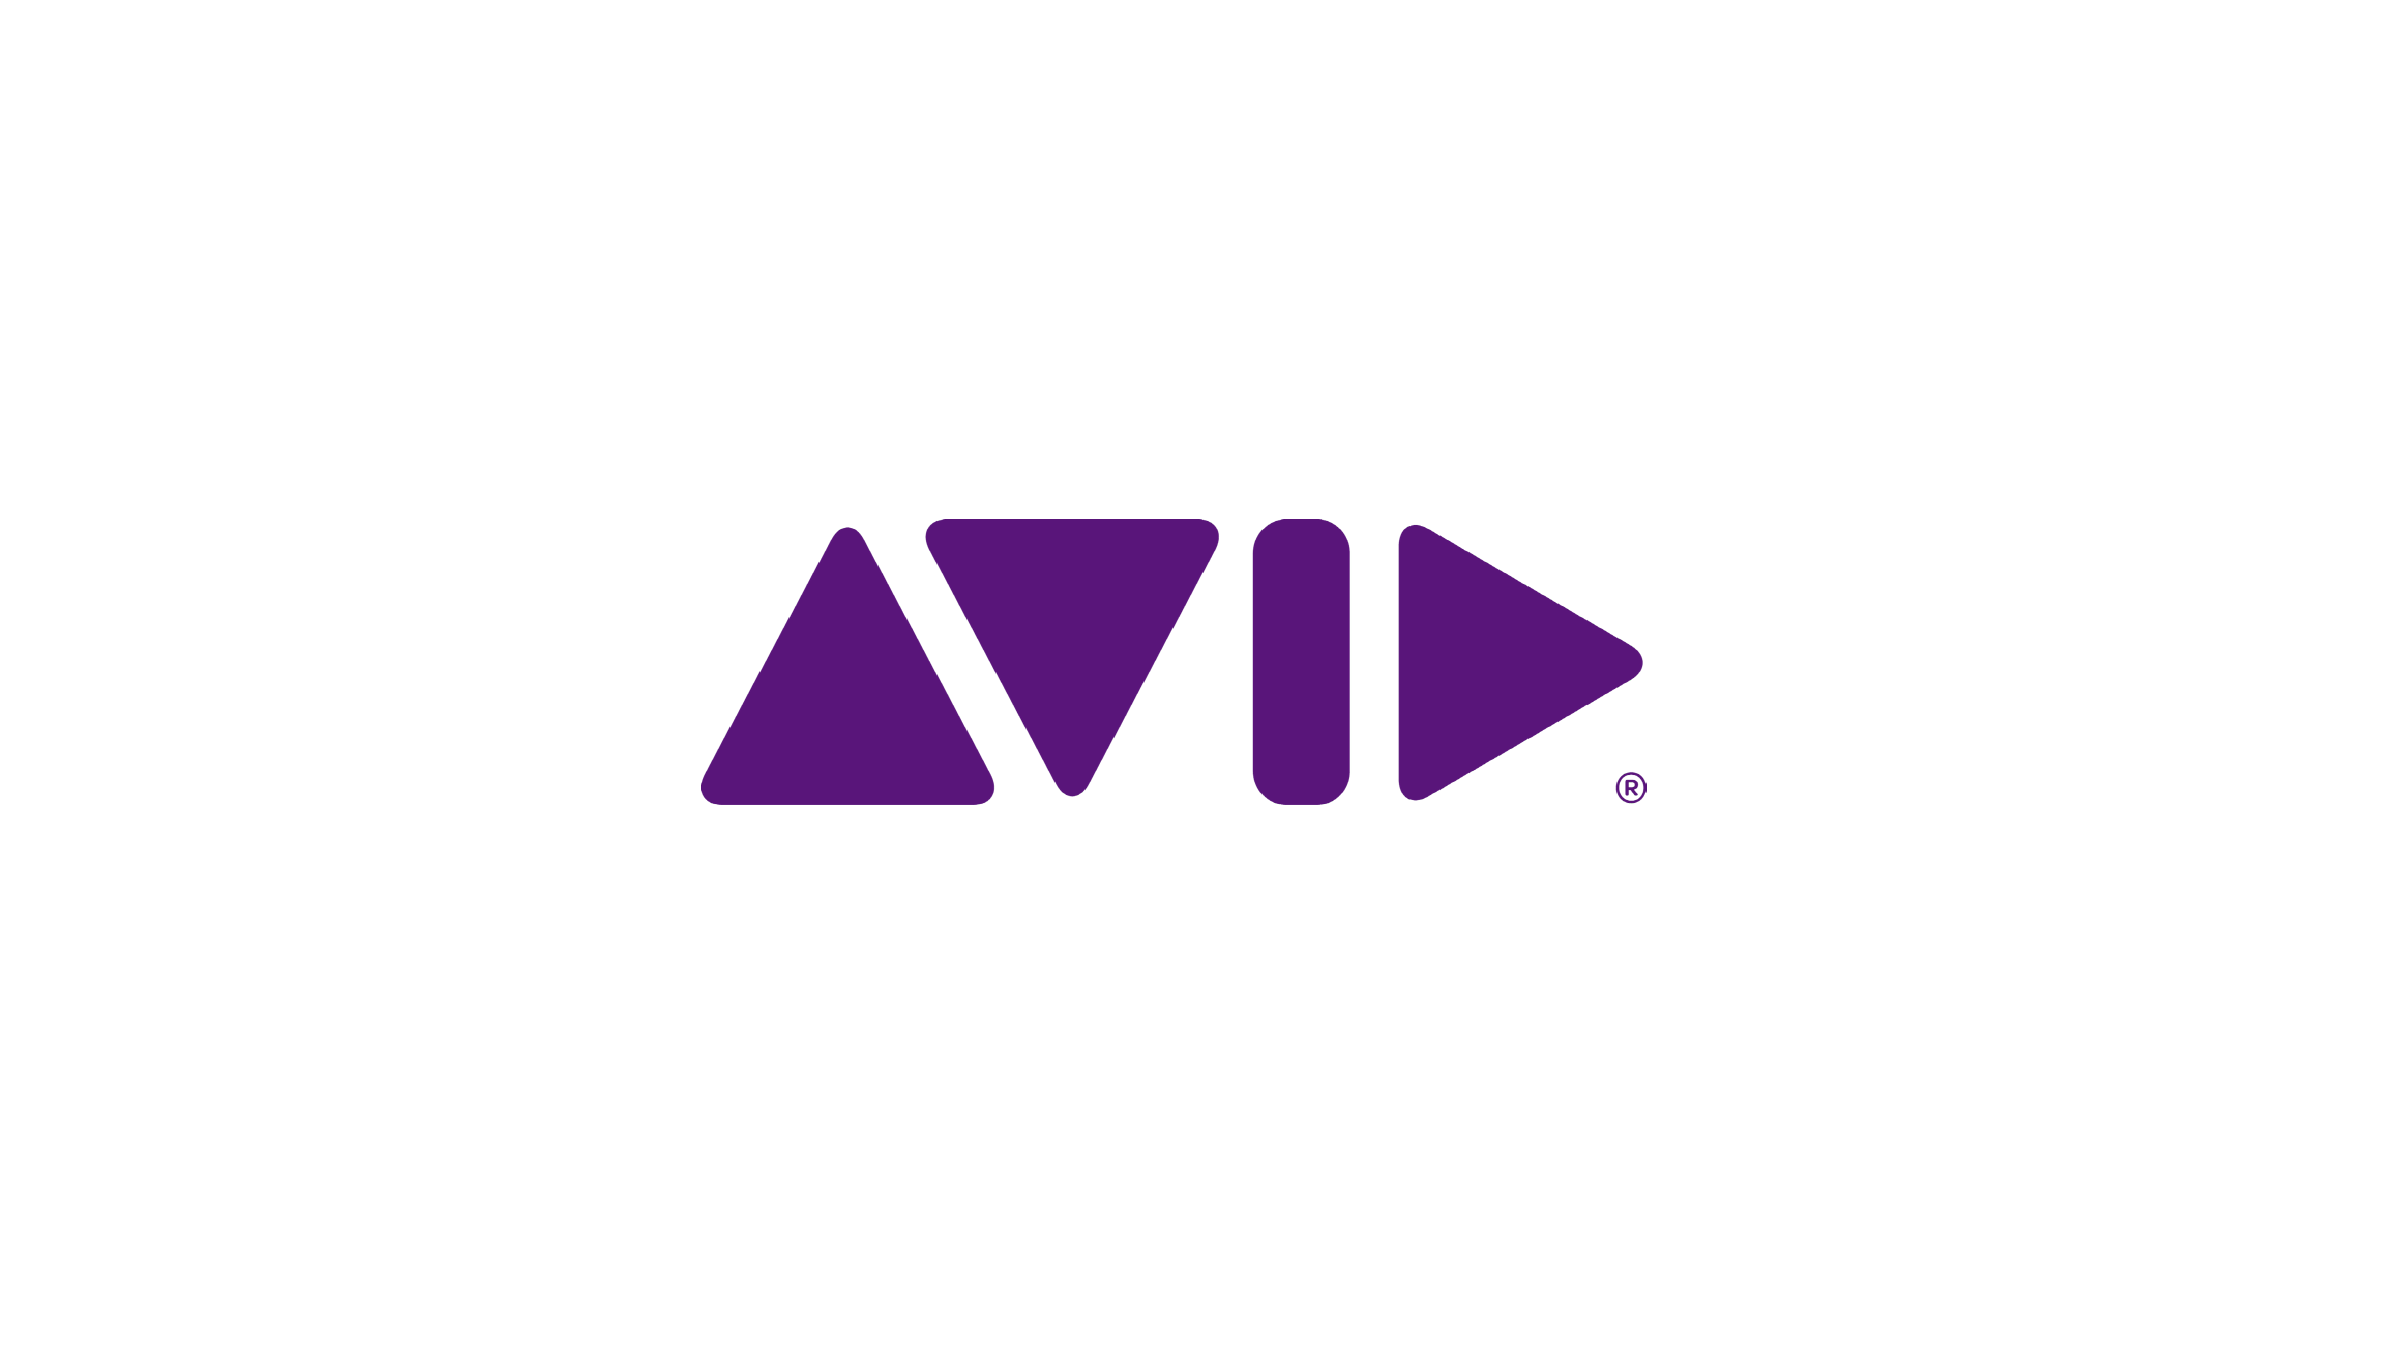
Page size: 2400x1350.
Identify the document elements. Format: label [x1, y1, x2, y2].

picture [701, 519, 1647, 805]
